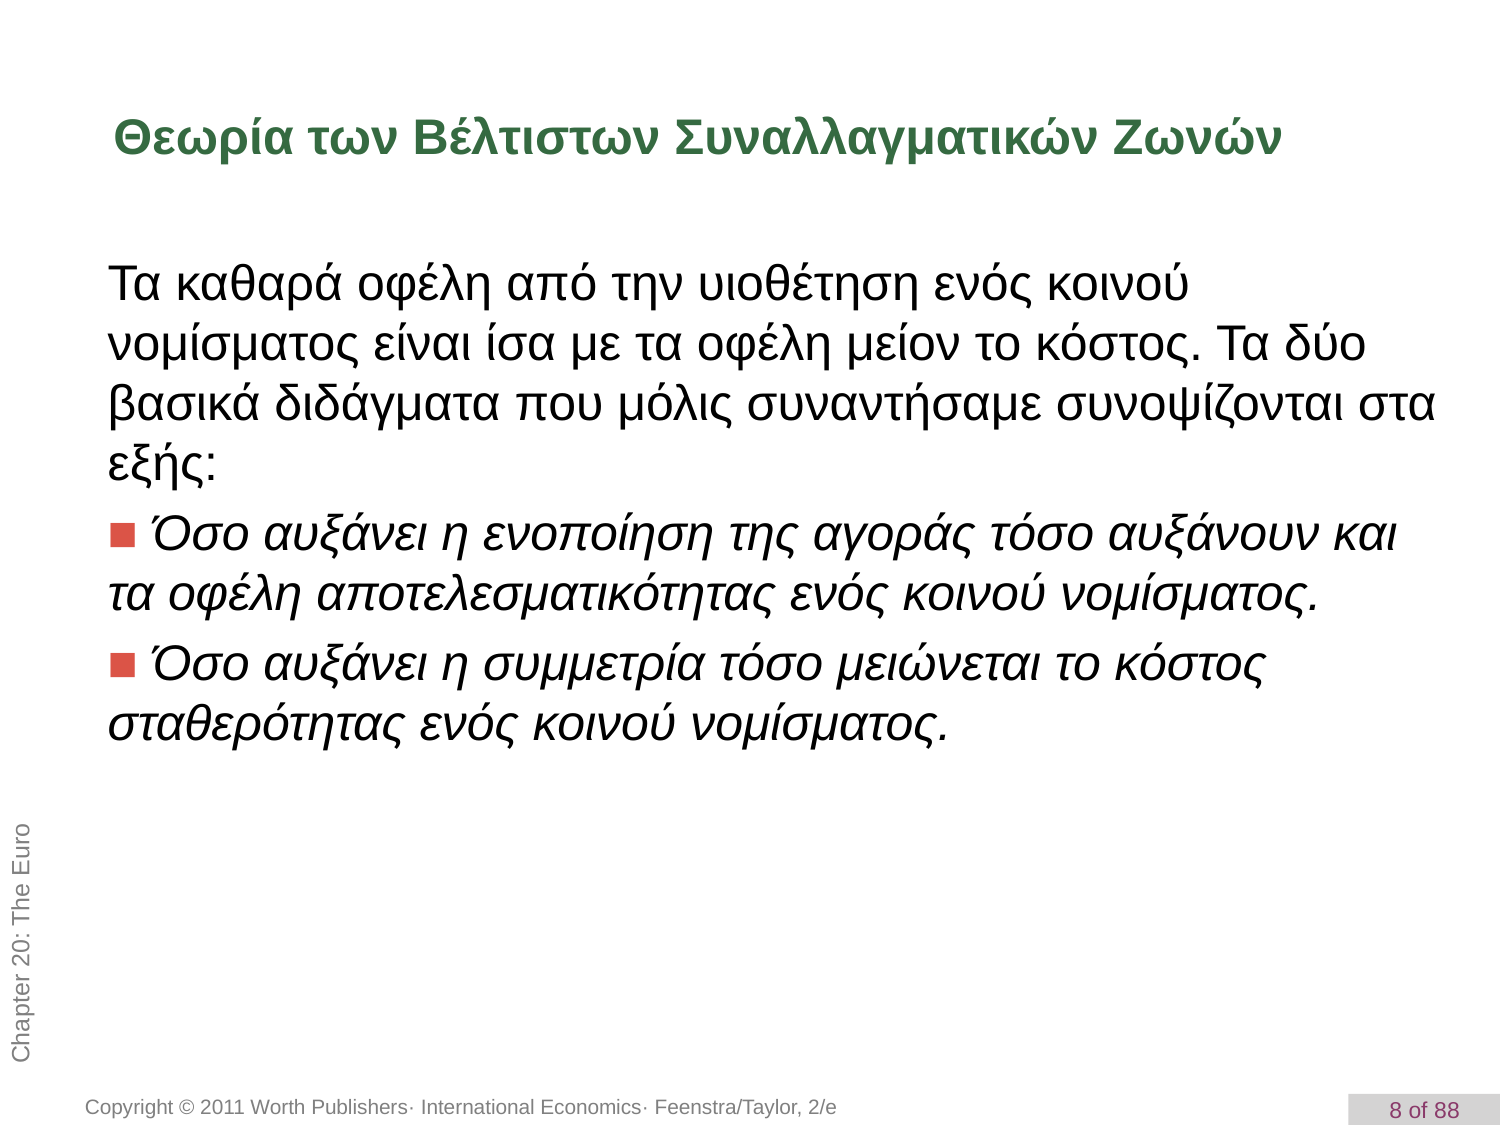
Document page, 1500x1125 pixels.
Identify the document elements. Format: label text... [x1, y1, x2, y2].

text_box Τα καθαρά οφέλη από την υιοθέτηση ενός κοινού νομίσματος είναι ίσα με τα οφέλη μείον το κόστος. Τα δύο βασικά διδάγματα που μόλις συναντήσαμε συνοψίζονται στα εξής: ■ Όσο αυξάνει η ενοποίηση της αγοράς τόσο αυξάνουν και τα οφέλη αποτελεσματικότητας ενός κοινού νομίσματος. ■ Όσο αυξάνει η συμμετρία τόσο μειώνεται το κόστος σταθερότητας ενός κοινού νομίσματος. [92, 242, 1465, 758]
text_box Θεωρία των Βέλτιστων Συναλλαγματικών Ζωνών [98, 96, 1300, 172]
